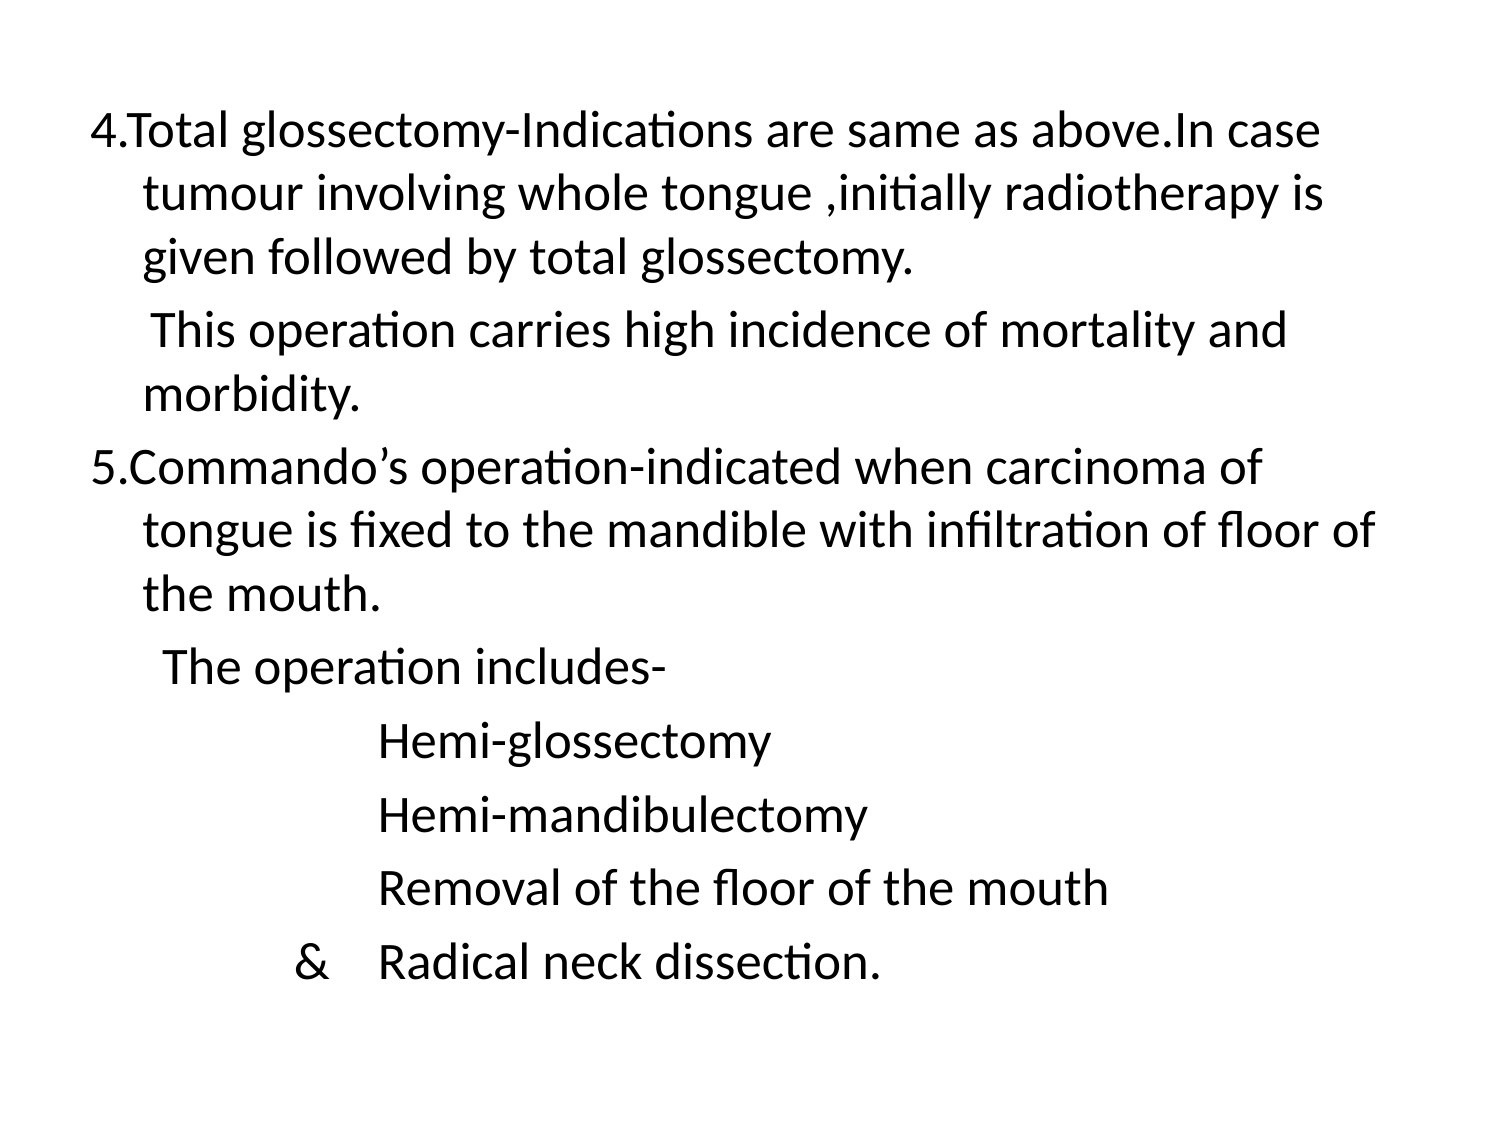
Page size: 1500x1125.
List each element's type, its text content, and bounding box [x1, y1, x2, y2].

list 4.Total glossectomy-Indications are same as above.In case tumour involving whole tongue ,initially radiotherapy is given followed by total glossectomy. This operation carries high incidence of mortality and morbidity. 5.Commando’s operation-indicated when carcinoma of tongue is fixed to the mandible with infiltration of floor of the mouth. The operation includes- Hemi-glossectomy Hemi-mandibulectomy Removal of the floor of the mouth & Radical neck dissection. [75, 87, 1425, 1005]
